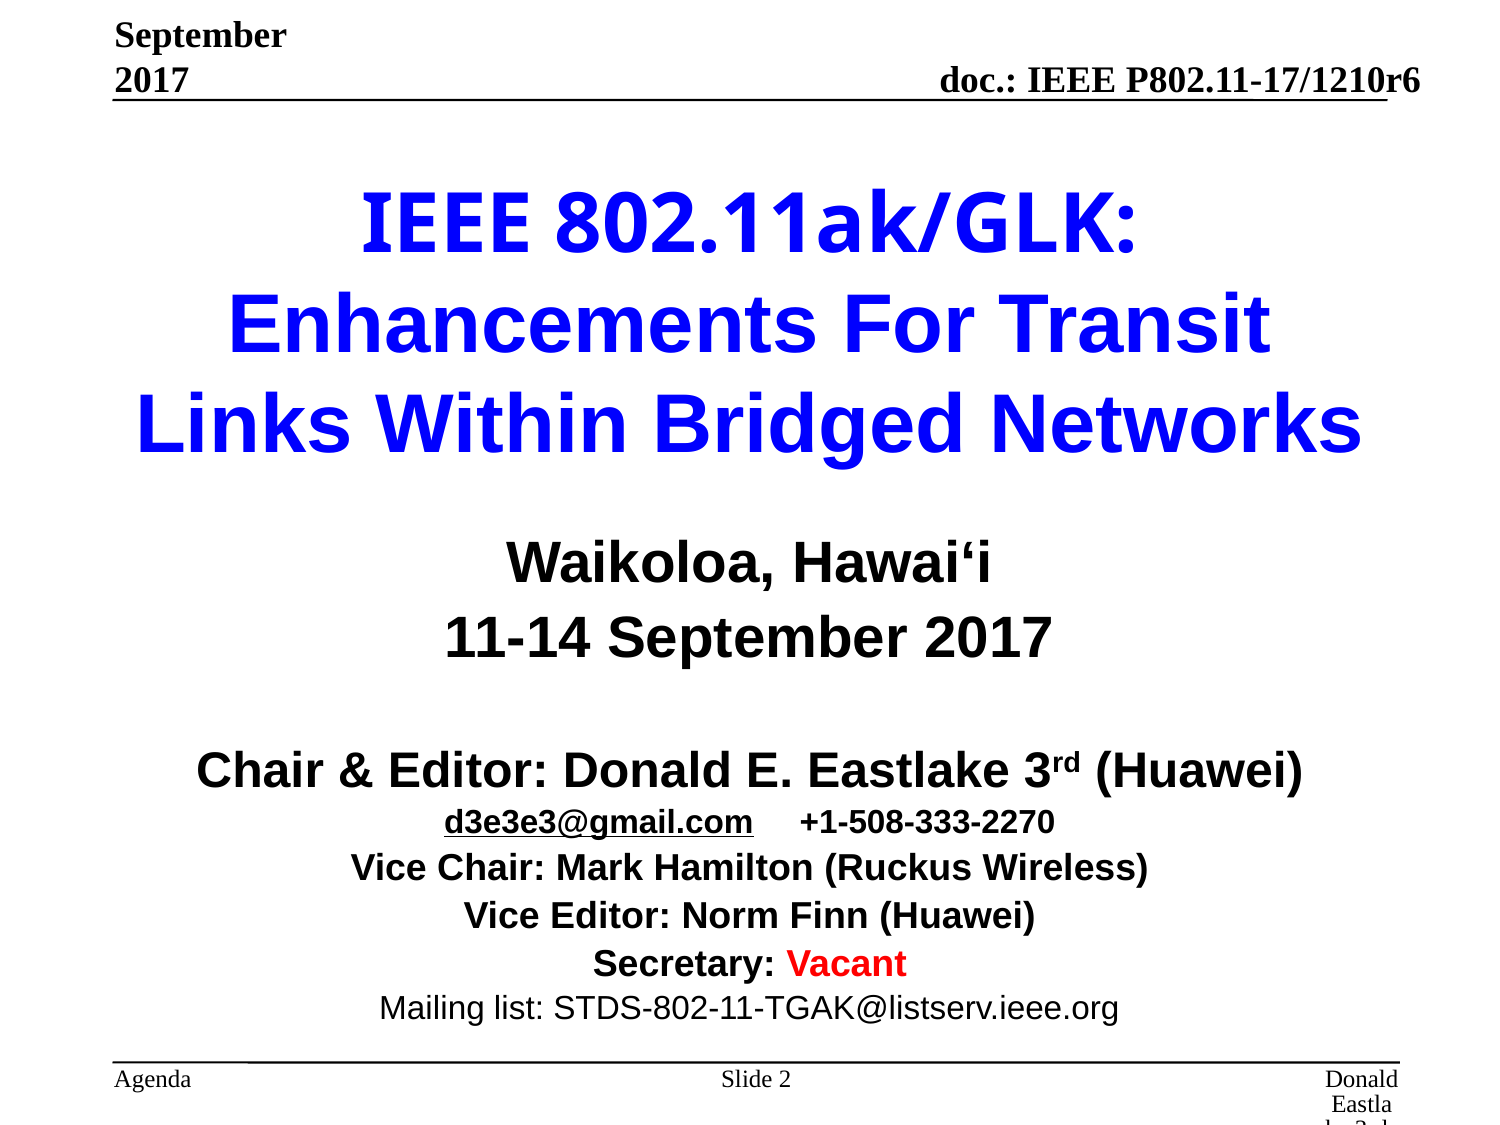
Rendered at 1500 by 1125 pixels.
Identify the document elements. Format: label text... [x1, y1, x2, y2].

footer Donald Eastlake 3rd, Huawei Technologies [1325, 1062, 1402, 1093]
title IEEE 802.11ak/GLK: Enhancements For Transit Links Within Bridged Networks [112, 125, 1388, 513]
slide_number Slide 2 [712, 1075, 800, 1093]
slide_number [114, 54, 290, 100]
list Waikoloa, Hawai‘i 11-14 September 2017 Chair & Editor: Donald E. Eastlake 3rd (Huawei) d3e3e3@gmail.com +1-508-333-2270 Vice Chair: Mark Hamilton (Ruckus Wireless) Vice Editor: Norm Finn (Huawei) Secretary: Vacant Mailing list: STDS-802-11-TGAK@listserv.ieee.org [99, 525, 1400, 1075]
